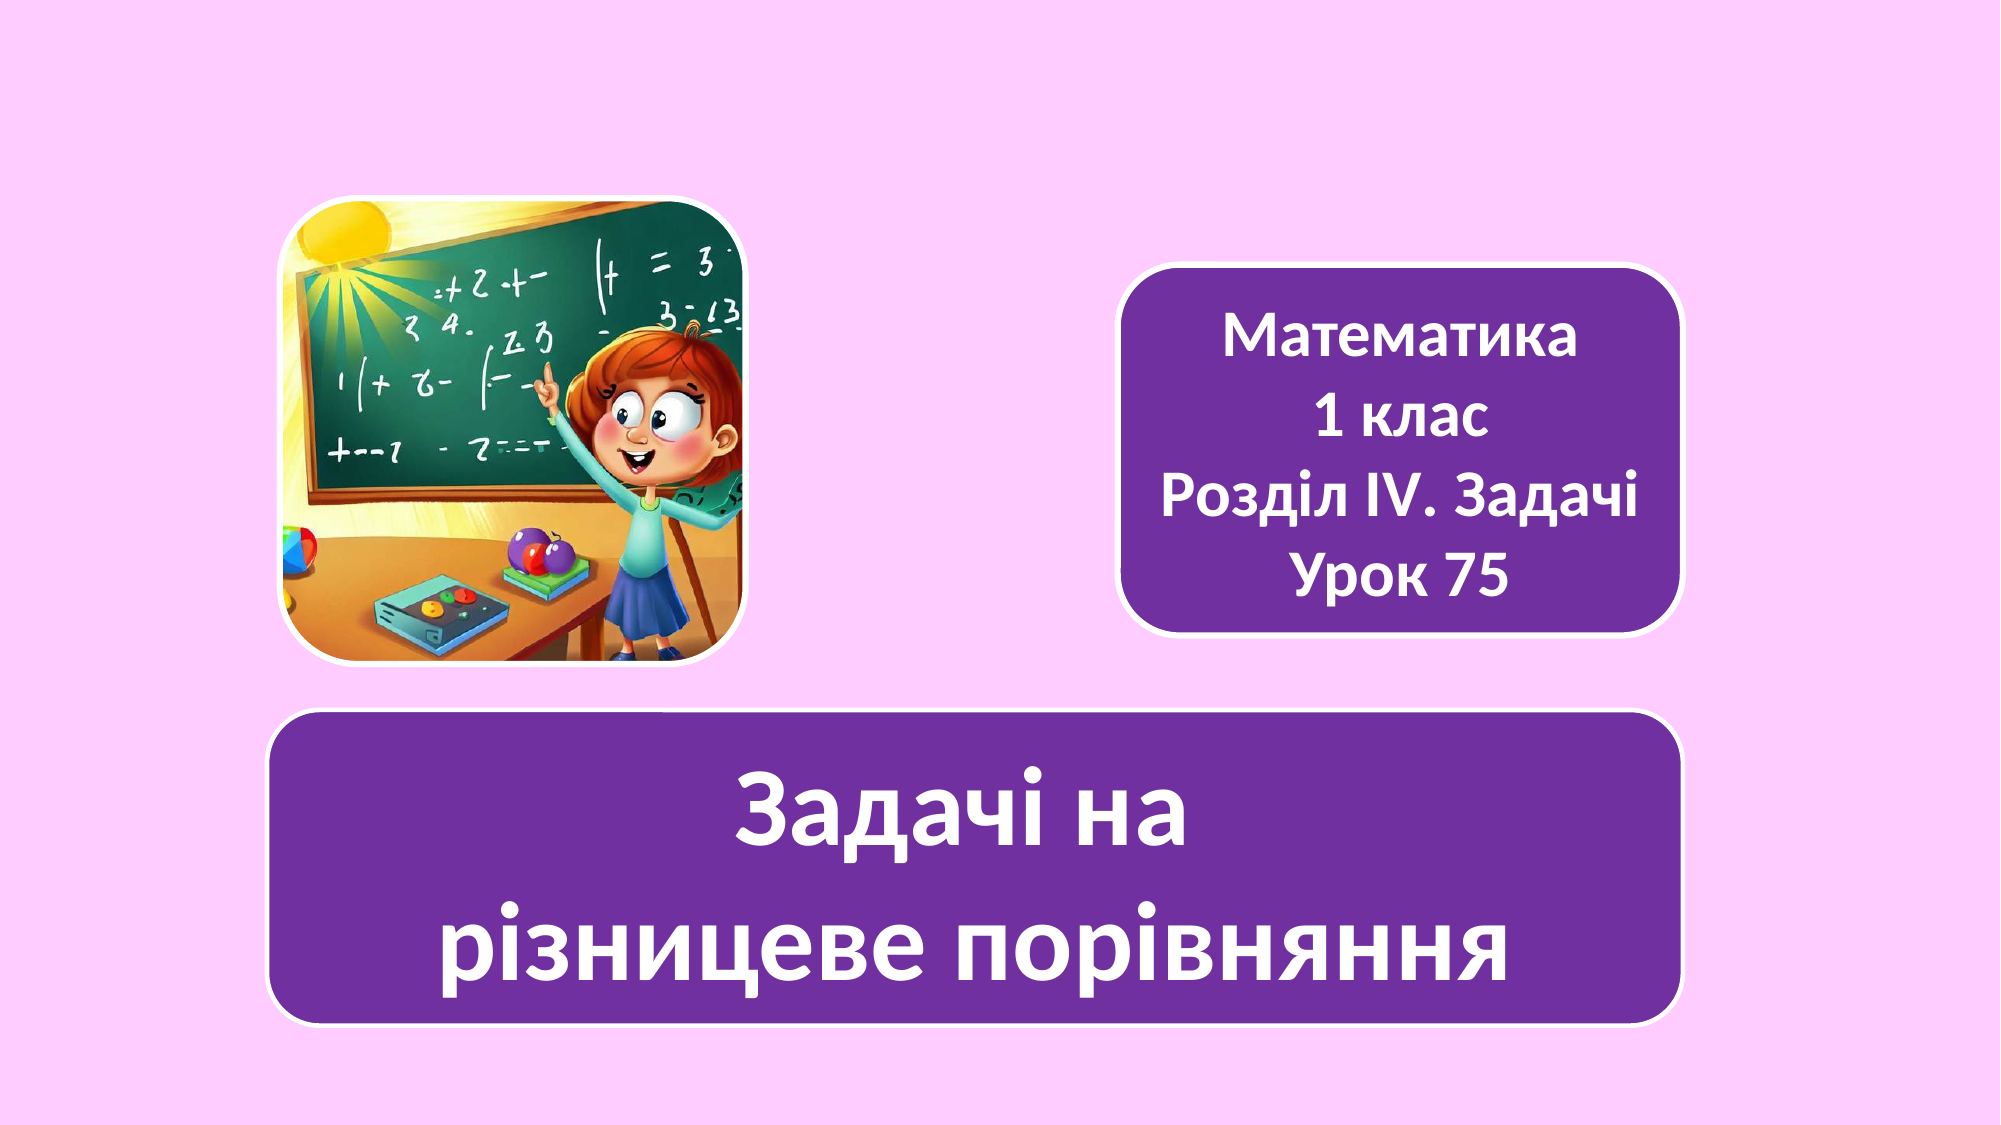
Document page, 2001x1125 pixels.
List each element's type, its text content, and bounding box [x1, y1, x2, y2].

picture [279, 198, 746, 664]
text_box Математика 1 клас Розділ ІV. Задачі Урок 75 [1116, 263, 1684, 637]
text_box Задачі на різницеве порівняння [266, 709, 1683, 1026]
